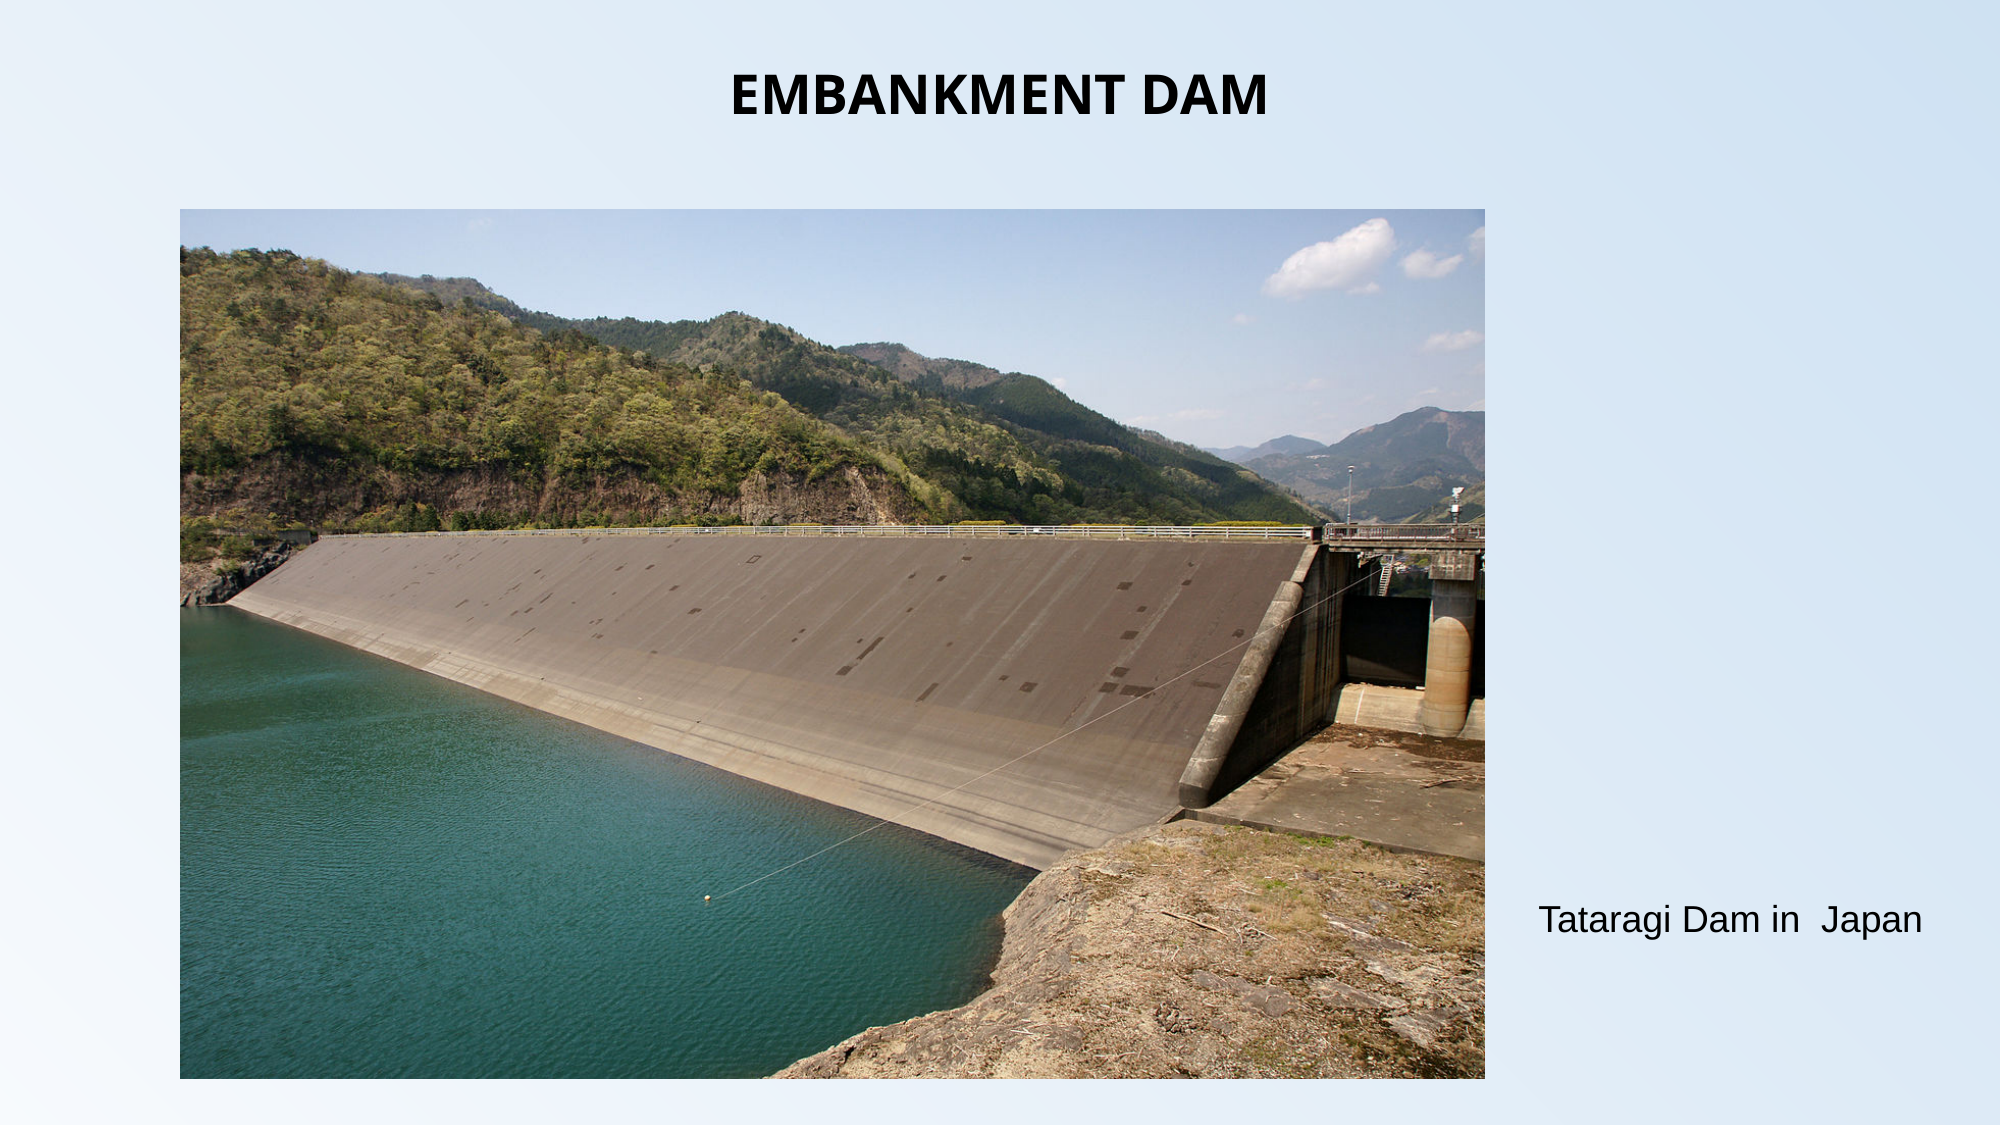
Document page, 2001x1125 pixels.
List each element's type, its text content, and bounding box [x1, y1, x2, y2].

text_box Tataragi Dam in Japan [1523, 887, 2000, 948]
title EMBANKMENT DAM [137, 59, 1863, 135]
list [180, 209, 1485, 1079]
